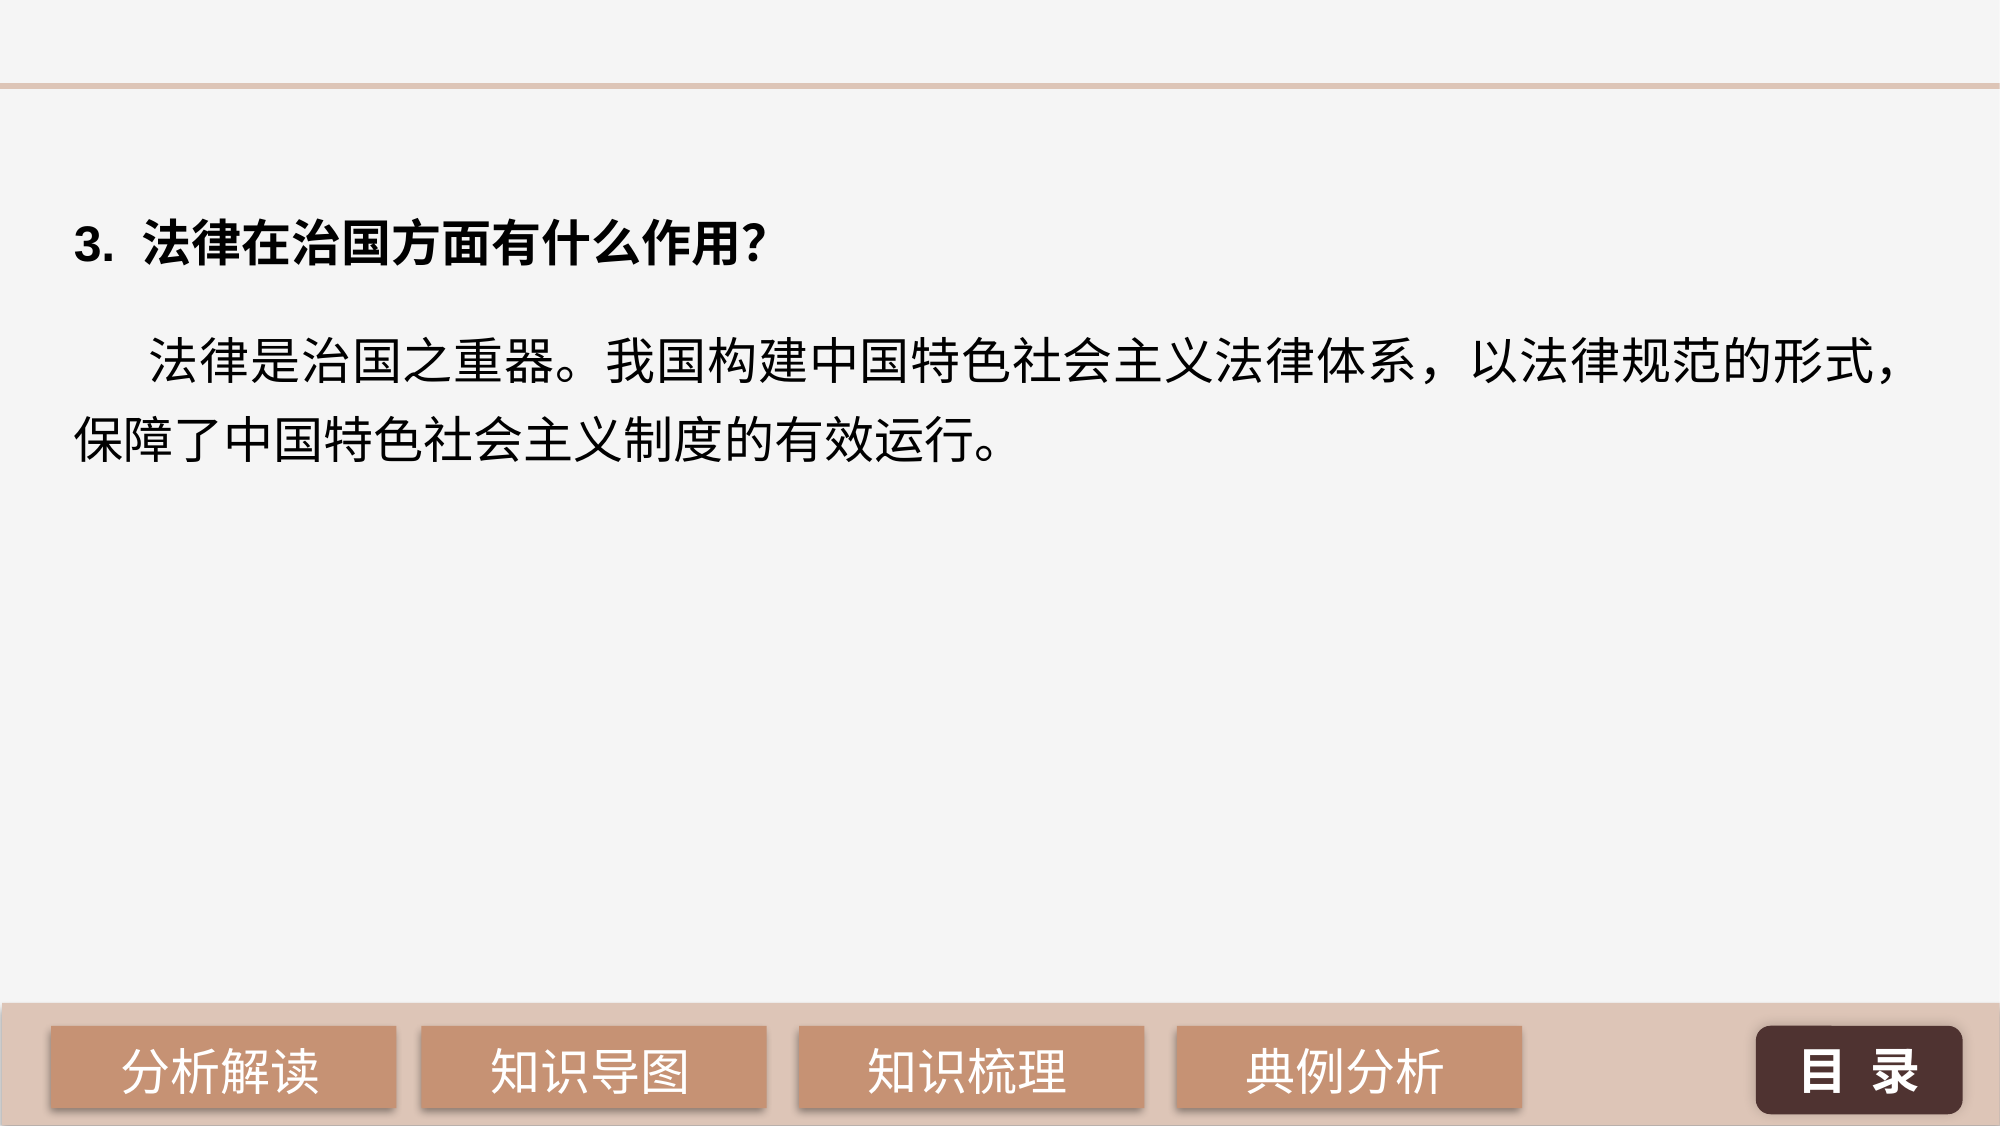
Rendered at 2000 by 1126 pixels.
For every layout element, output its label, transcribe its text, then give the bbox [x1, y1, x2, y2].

text_box 法律是治国之重器。我国构建中国特色社会主义法律体系，以法律规范的形式，保障了中国特色社会主义制度的有效运行。 [58, 302, 1940, 476]
text_box 3. 法律在治国方面有什么作用？ [58, 184, 1940, 279]
